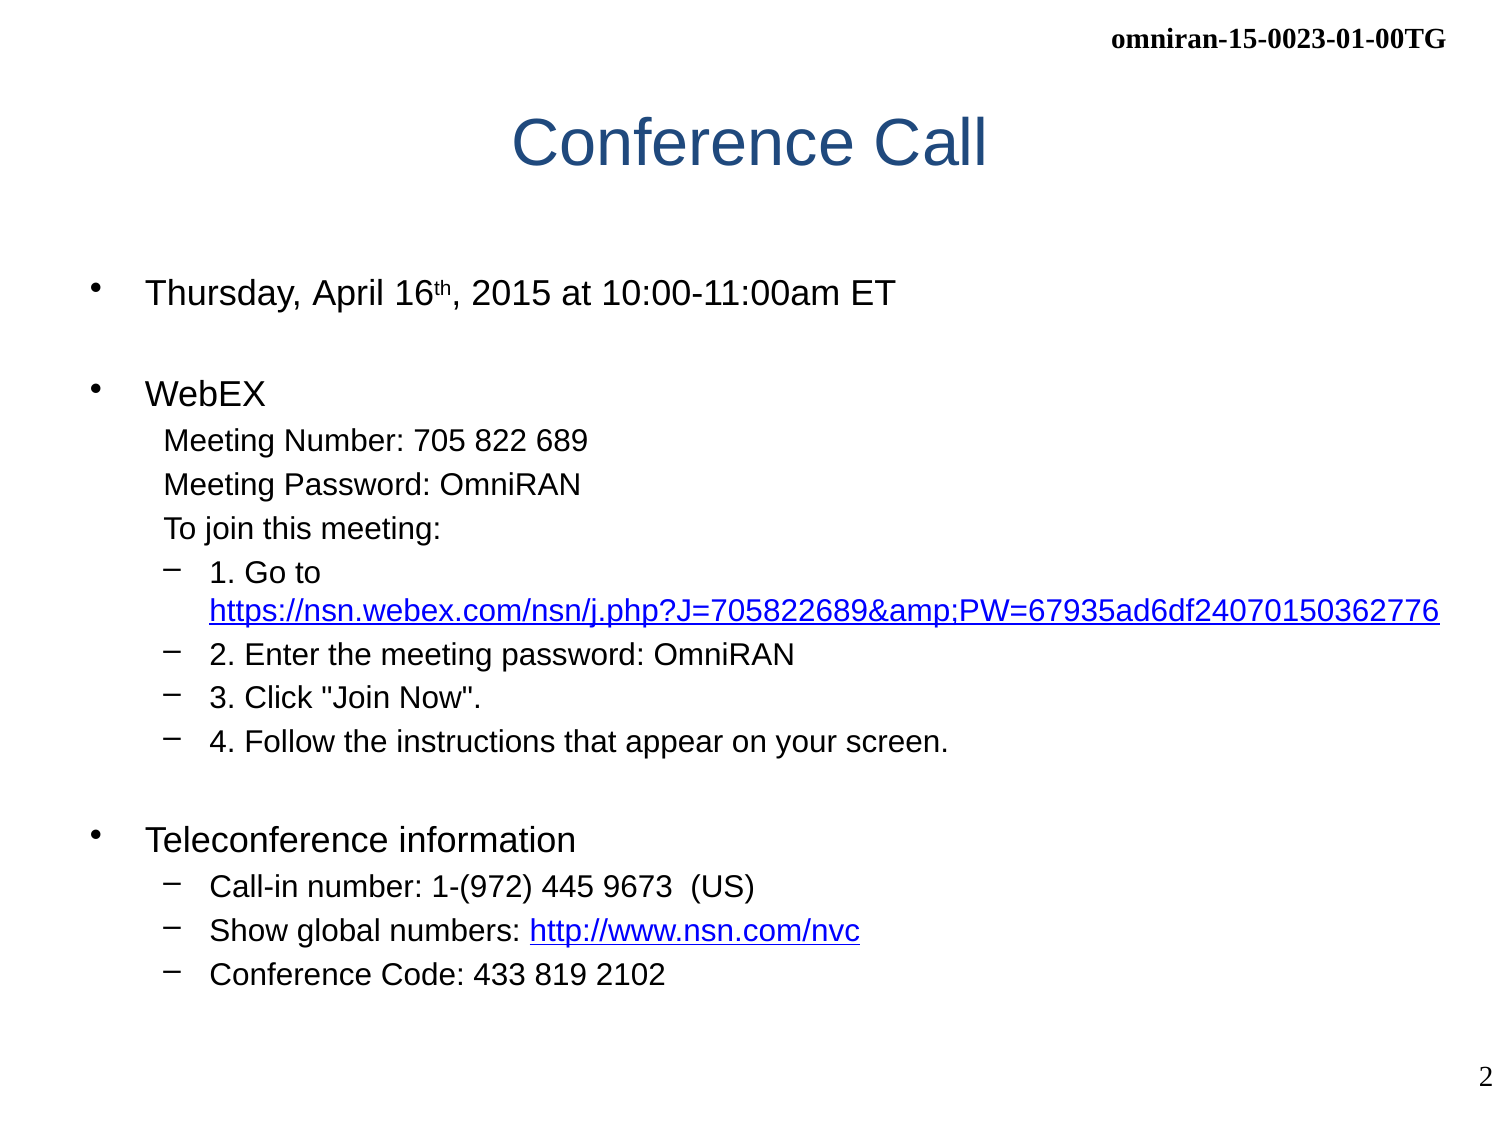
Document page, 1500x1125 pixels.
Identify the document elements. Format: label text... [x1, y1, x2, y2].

title Conference Call [75, 45, 1425, 233]
list Thursday, April 16th, 2015 at 10:00-11:00am ET WebEX Meeting Number: 705 822 689 Meeting Password: OmniRAN To join this meeting: 1. Go to https://nsn.webex.com/nsn/j.php?J=705822689&amp;PW=67935ad6df24070150362776 2. Enter the meeting password: OmniRAN 3. Click "Join Now". 4. Follow the instructions that appear on your screen. Teleconference information Call-in number: 1-(972) 445 9673 (US) Show global numbers: http://www.nsn.com/nvc Conference Code: 433 819 2102 [75, 262, 1463, 1005]
